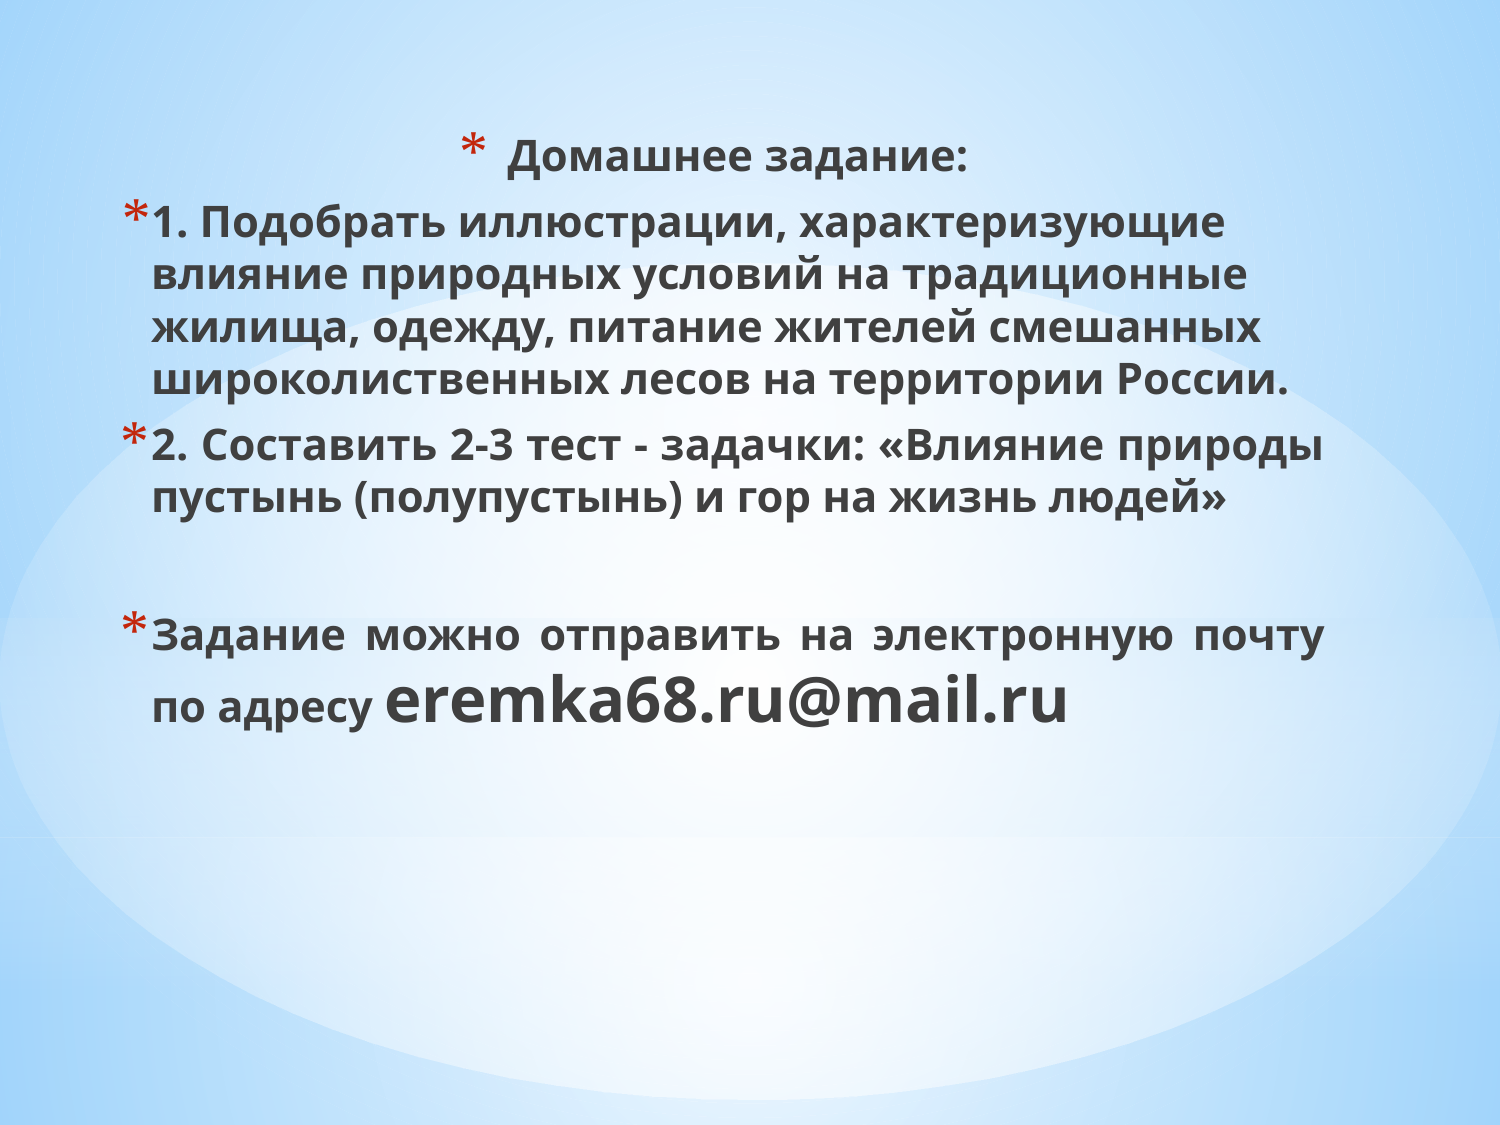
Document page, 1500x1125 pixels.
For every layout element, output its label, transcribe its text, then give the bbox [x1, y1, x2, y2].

list Домашнее задание: 1. Подобрать иллюстрации, характеризующие влияние природных условий на традиционные жилища, одежду, питание жителей смешанных широколиственных лесов на территории России. 2. Составить 2-3 тест - задачки: «Влияние природы пустынь (полупустынь) и гор на жизнь людей» Задание можно отправить на электронную почту по адресу eremka68.ru@mail.ru [100, 120, 1341, 823]
